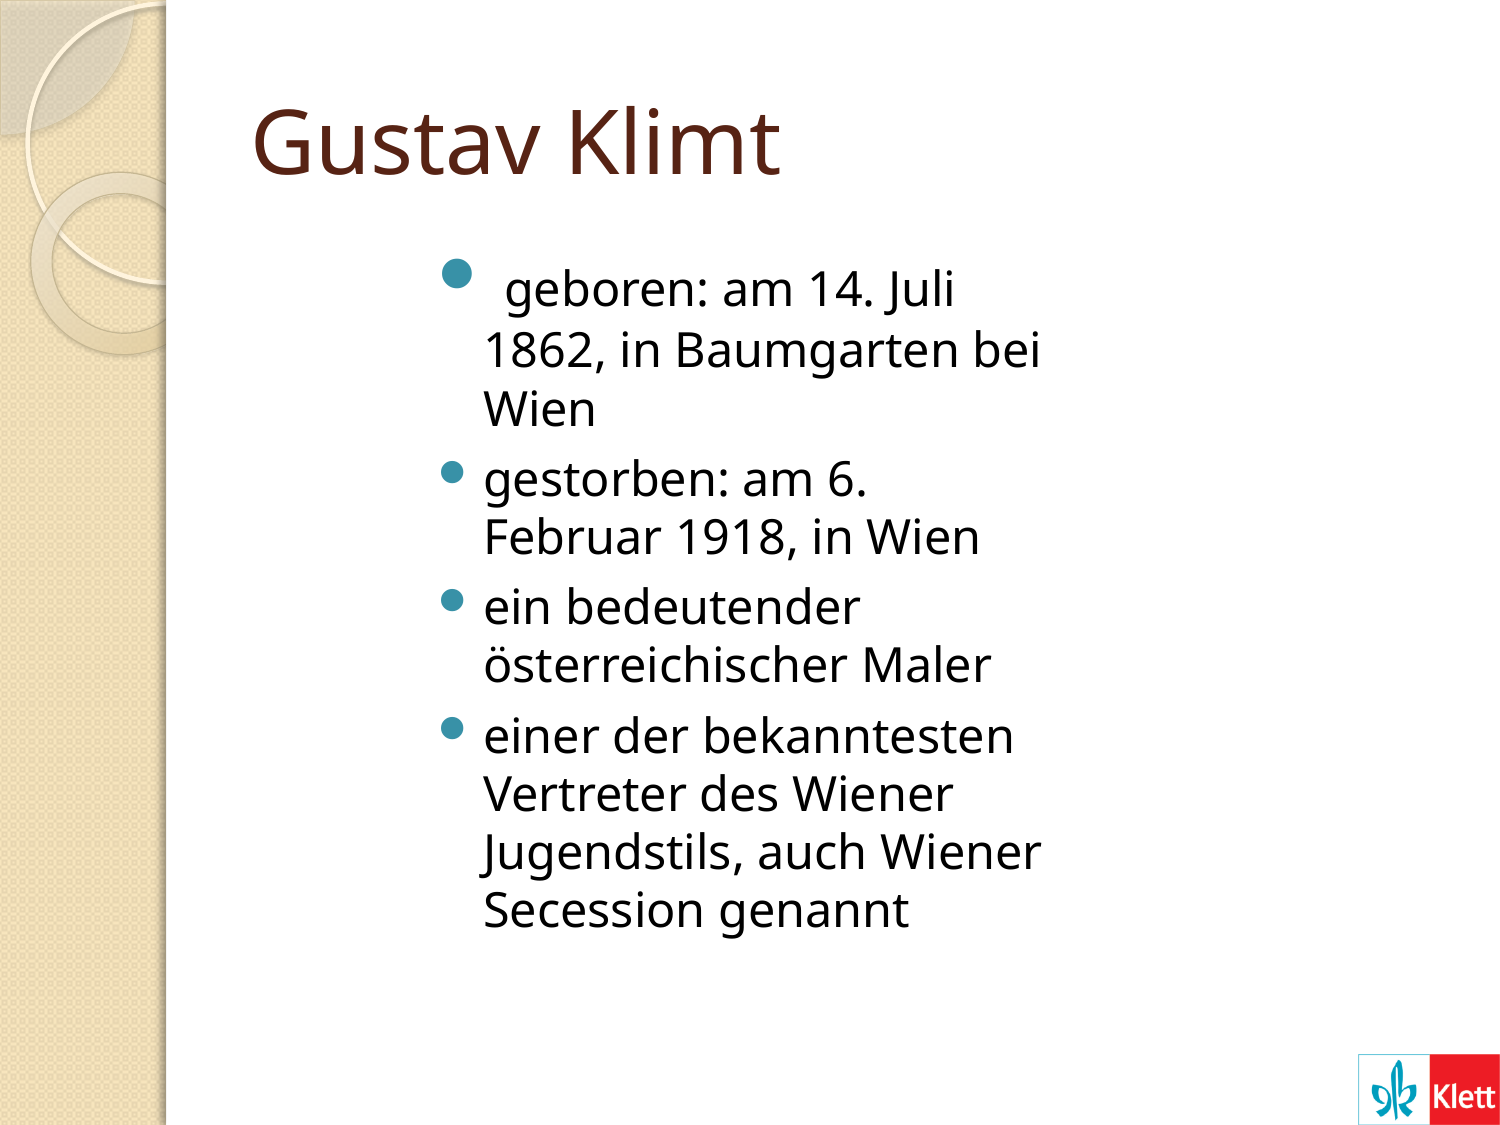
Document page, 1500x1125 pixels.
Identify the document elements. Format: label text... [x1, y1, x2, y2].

picture [1358, 1054, 1500, 1125]
title Gustav Klimt [235, 45, 1466, 233]
list geboren: am 14. Juli 1862, in Baumgarten bei Wien gestorben: am 6. Februar 1918, in Wien ein bedeutender österreichischer Maler einer der bekanntesten Vertreter des Wiener Jugendstils, auch Wiener Secession genannt [410, 234, 1066, 970]
